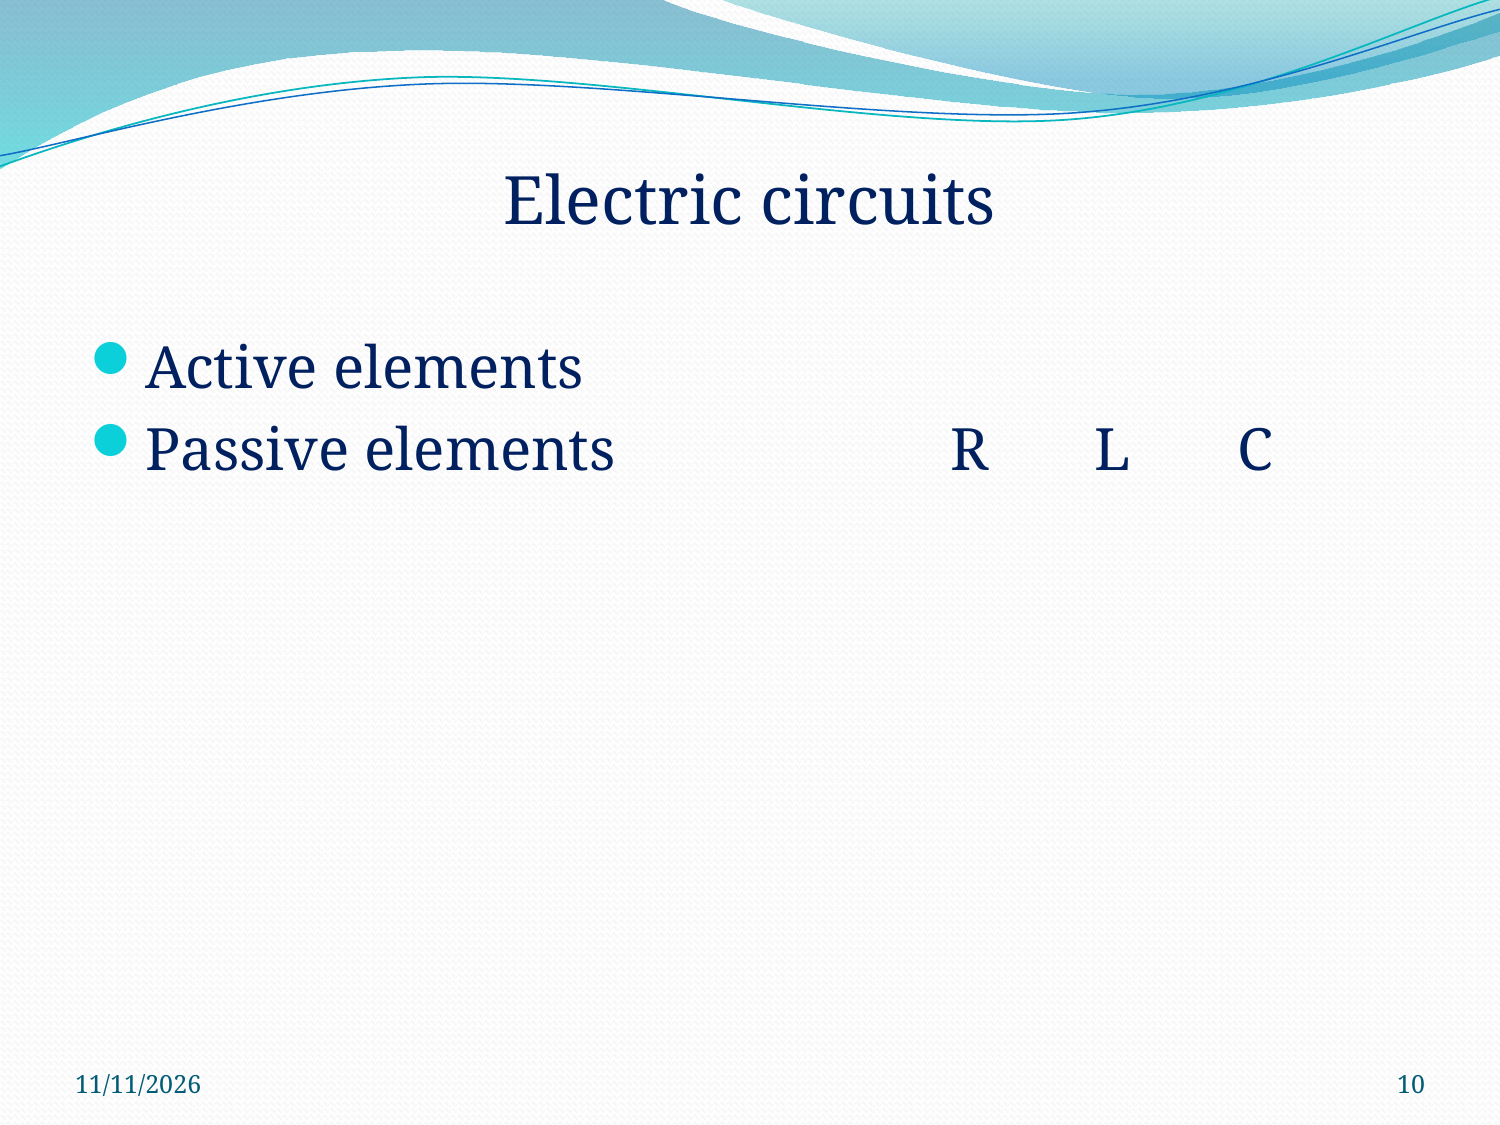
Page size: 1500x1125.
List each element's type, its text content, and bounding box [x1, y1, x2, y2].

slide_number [75, 1042, 425, 1103]
slide_number 10 [1299, 1042, 1425, 1103]
list Electric circuits Active elements Passive elements R L C [75, 149, 1425, 1038]
